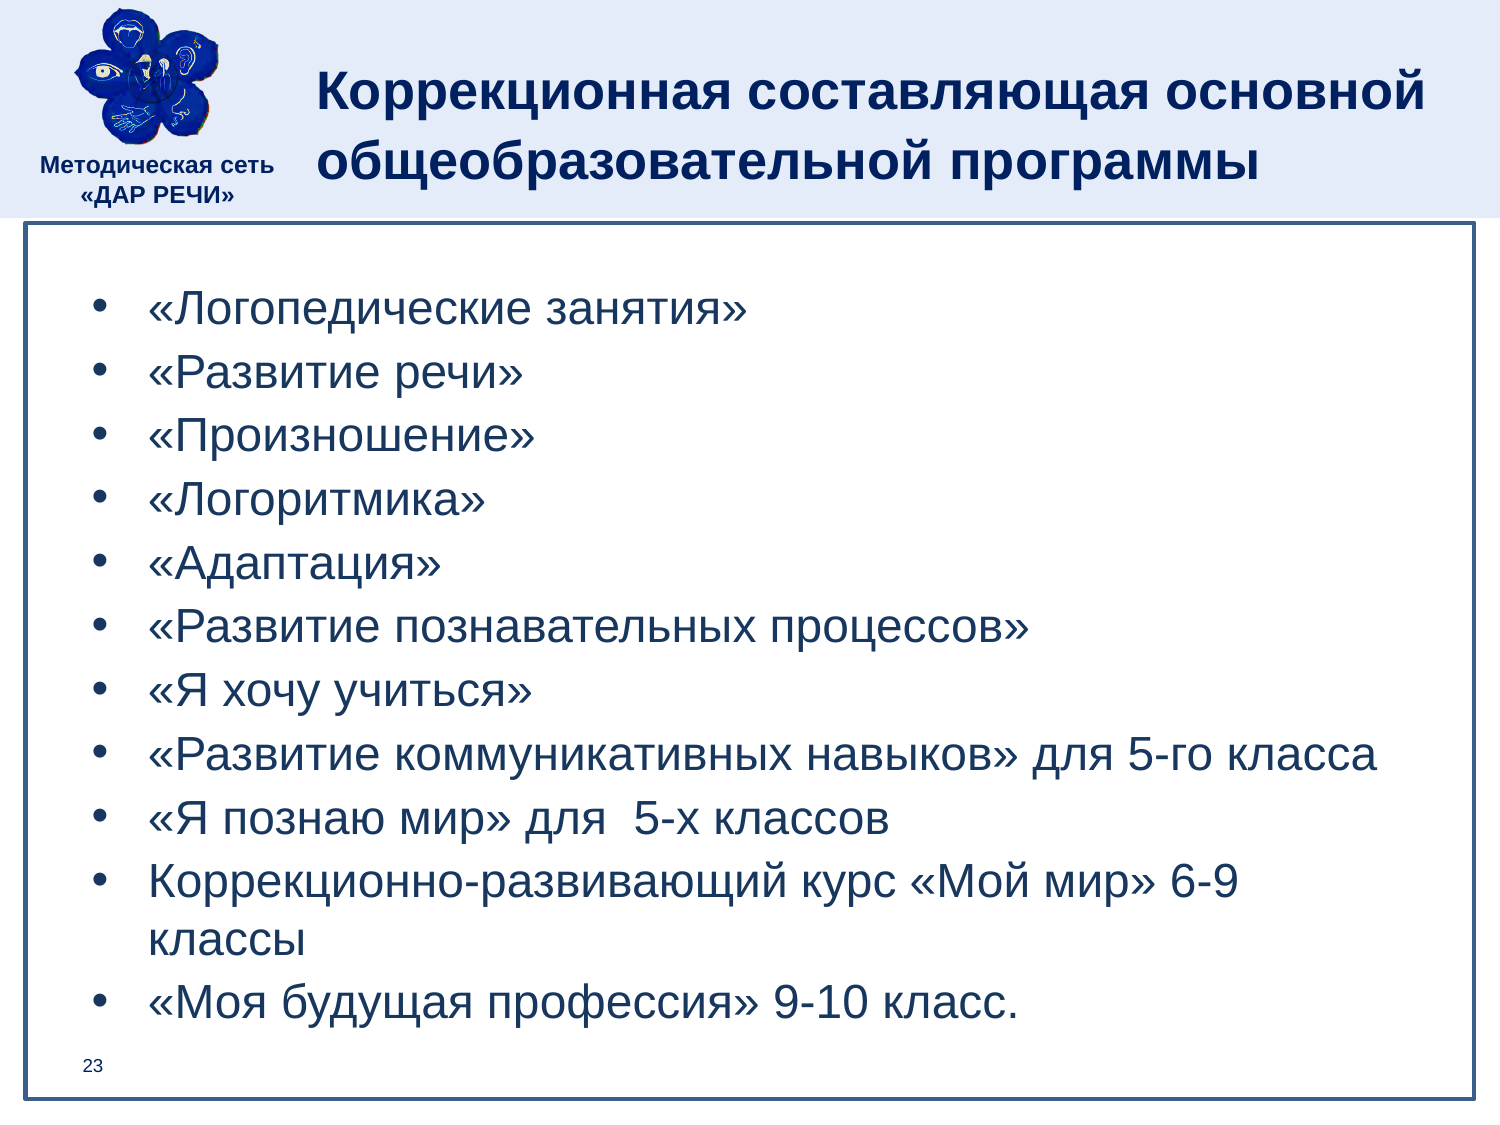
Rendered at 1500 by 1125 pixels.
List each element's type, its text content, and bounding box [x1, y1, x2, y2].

slide_number 23 [29, 1035, 119, 1095]
list «Логопедические занятия» «Развитие речи» «Произношение» «Логоритмика» «Адаптация» «Развитие познавательных процессов» «Я хочу учиться» «Развитие коммуникативных навыков» для 5-го класса «Я познаю мир» для 5-х классов Коррекционно-развивающий курс «Мой мир» 6-9 классы «Моя будущая профессия» 9-10 класс. [76, 268, 1427, 1012]
picture [73, 4, 219, 149]
title Коррекционная составляющая основной общеобразовательной программы [301, 26, 1477, 215]
